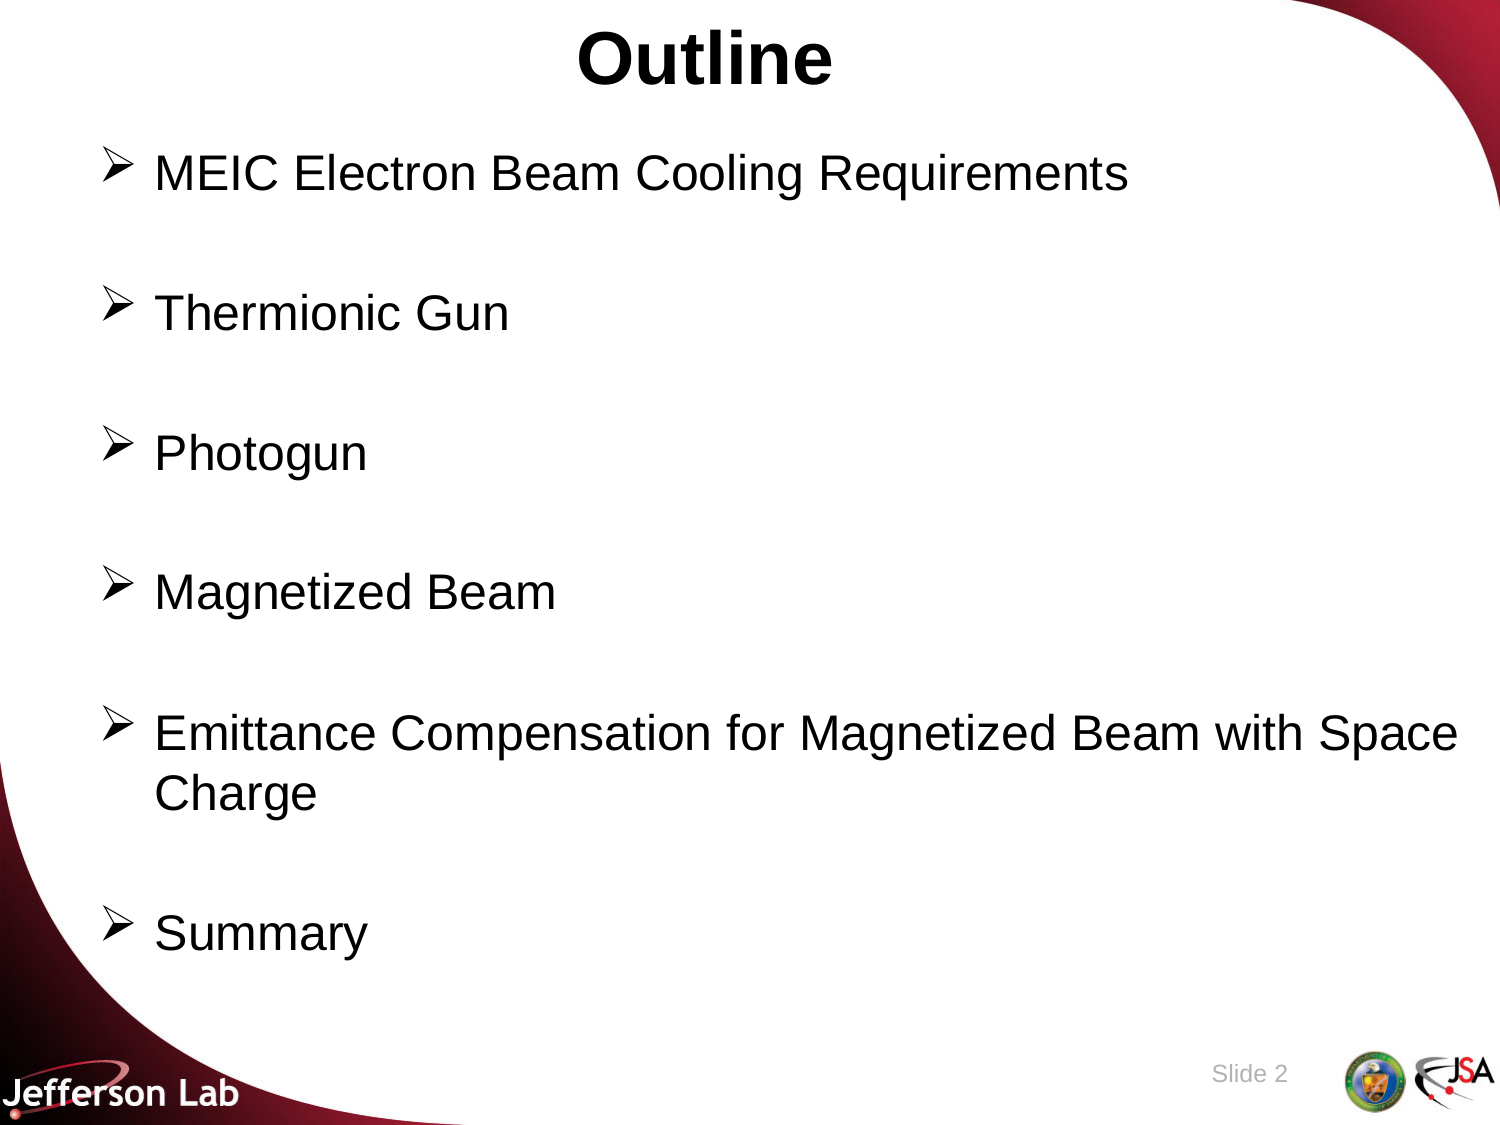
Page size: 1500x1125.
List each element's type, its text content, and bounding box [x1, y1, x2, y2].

title Outline [23, 0, 1388, 110]
picture [0, 0, 1500, 1125]
list MEIC Electron Beam Cooling Requirements Thermionic Gun Photogun Magnetized Beam Emittance Compensation for Magnetized Beam with Space Charge Summary [83, 132, 1500, 1068]
slide_number Slide 2 [1074, 1042, 1425, 1103]
